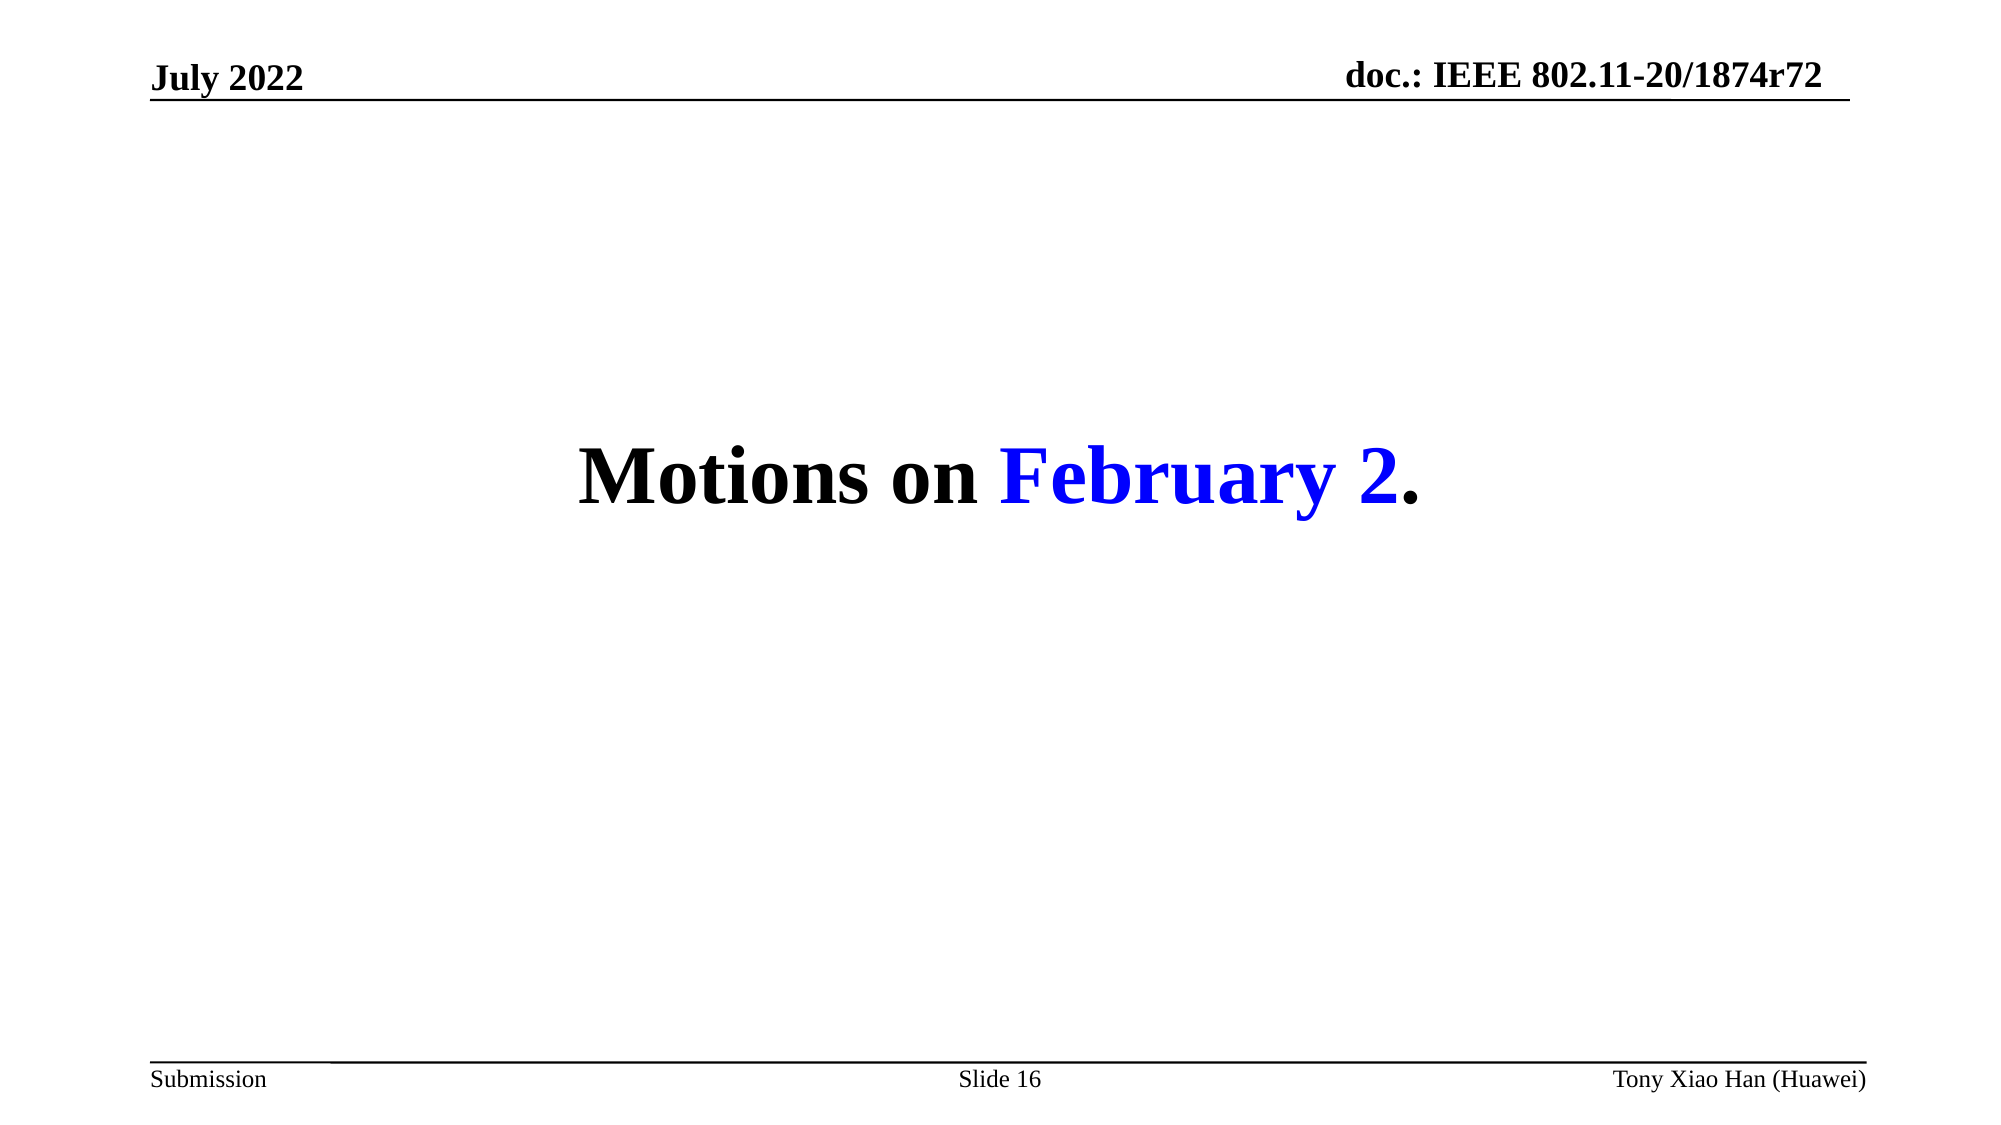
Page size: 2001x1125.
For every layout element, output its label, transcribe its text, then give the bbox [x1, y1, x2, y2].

text_box Motions on February 2. [362, 412, 1638, 950]
